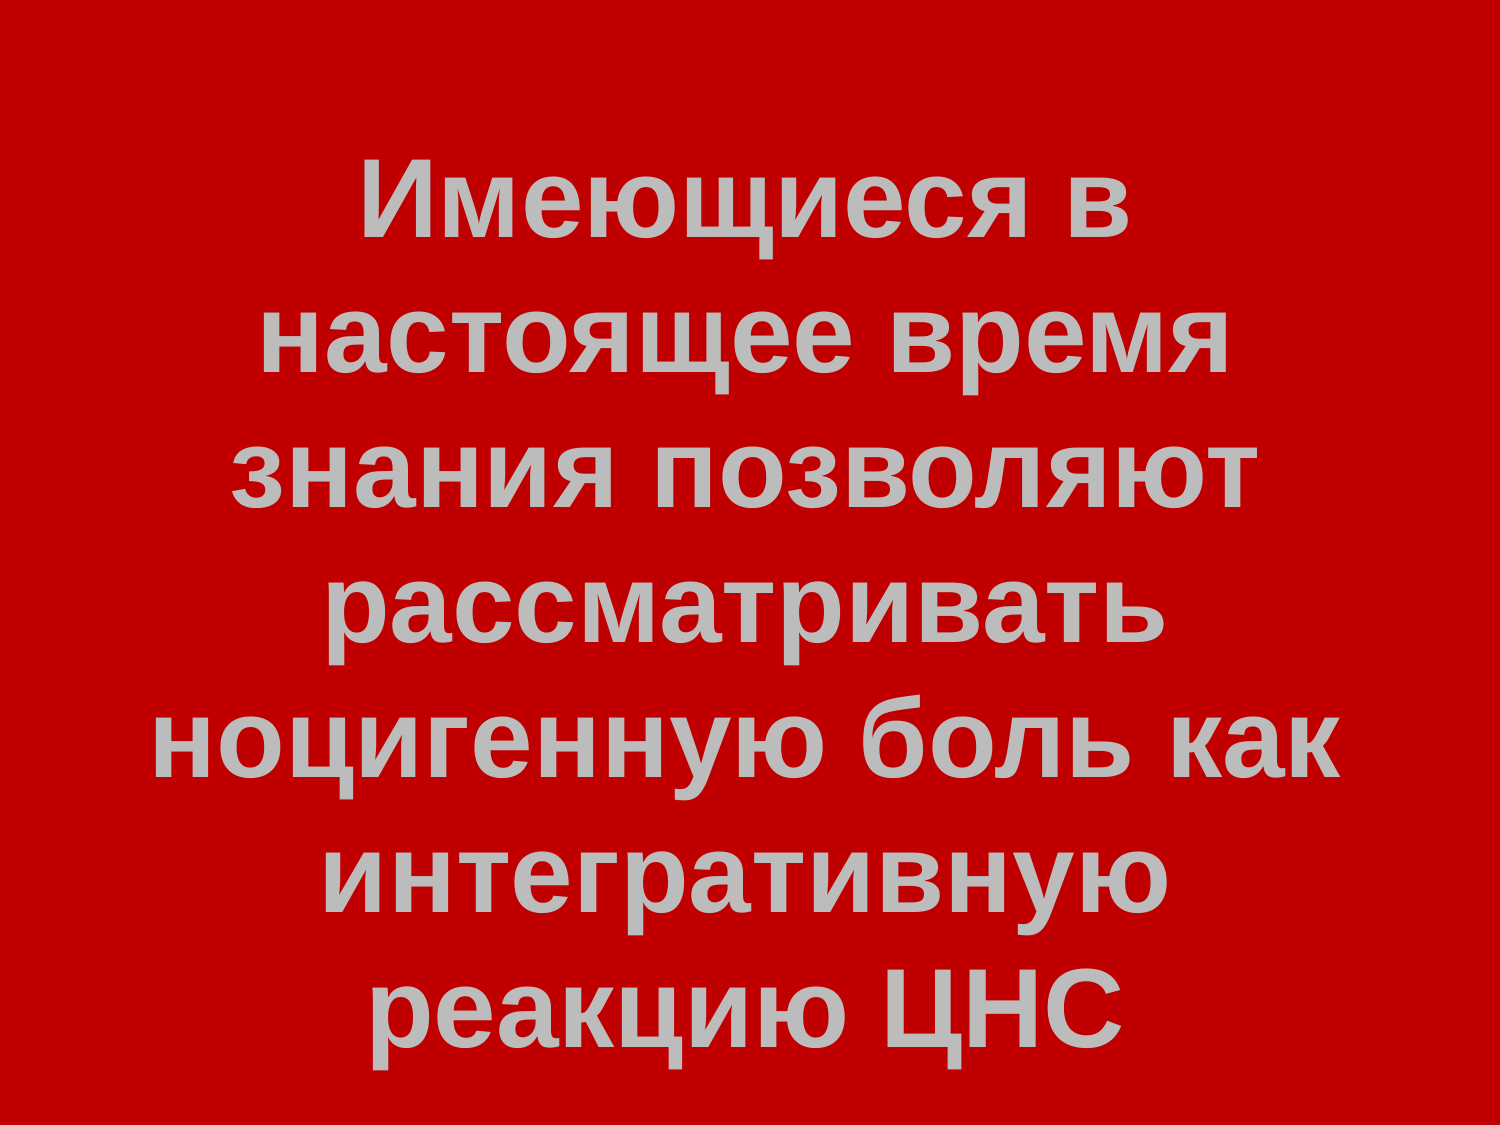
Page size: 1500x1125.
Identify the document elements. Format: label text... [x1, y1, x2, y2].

list Имеющиеся в настоящее время знания позволяют рассматривать ноцигенную боль как интегративную реакцию ЦНС [70, 116, 1421, 985]
